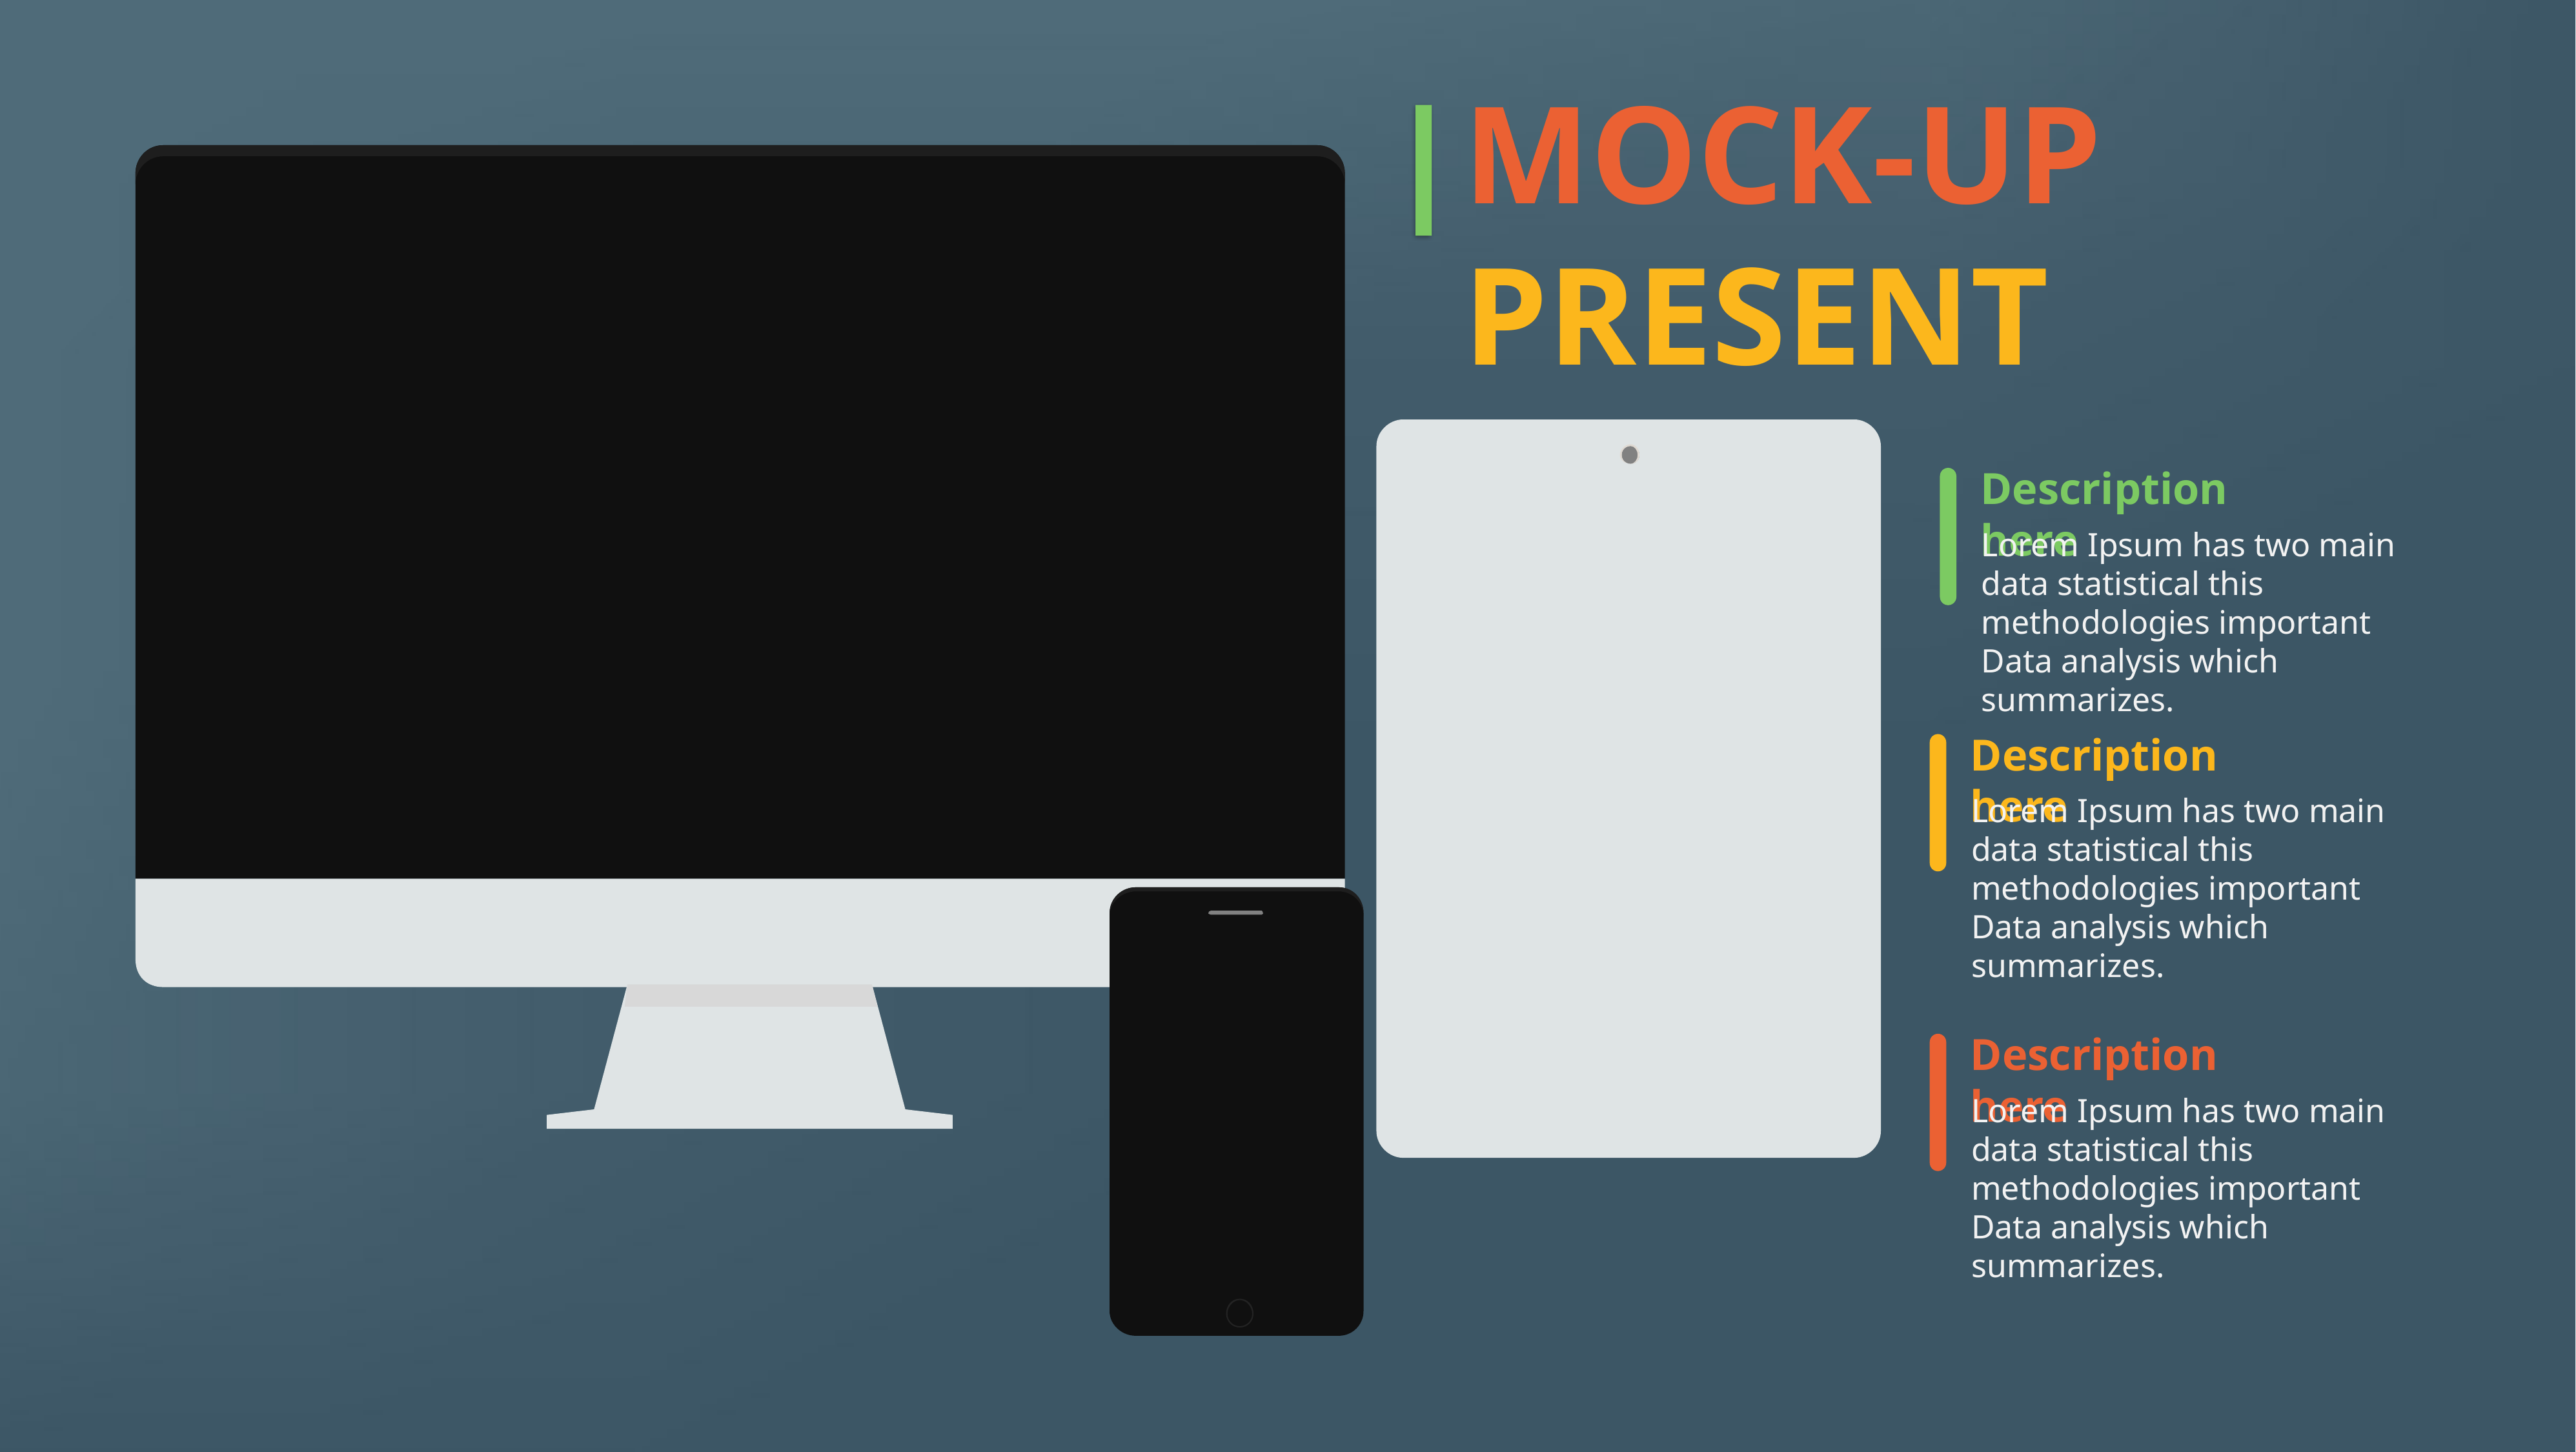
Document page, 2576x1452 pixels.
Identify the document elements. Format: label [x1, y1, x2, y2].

picture [0, 0, 2576, 1452]
text_box [1415, 64, 2506, 401]
text_box [1929, 1017, 2455, 1259]
text_box [1940, 451, 2465, 693]
text_box [135, 145, 1345, 1129]
text_box [1929, 718, 2455, 959]
text_box [1109, 887, 1364, 1336]
text_box [1376, 419, 1881, 1158]
